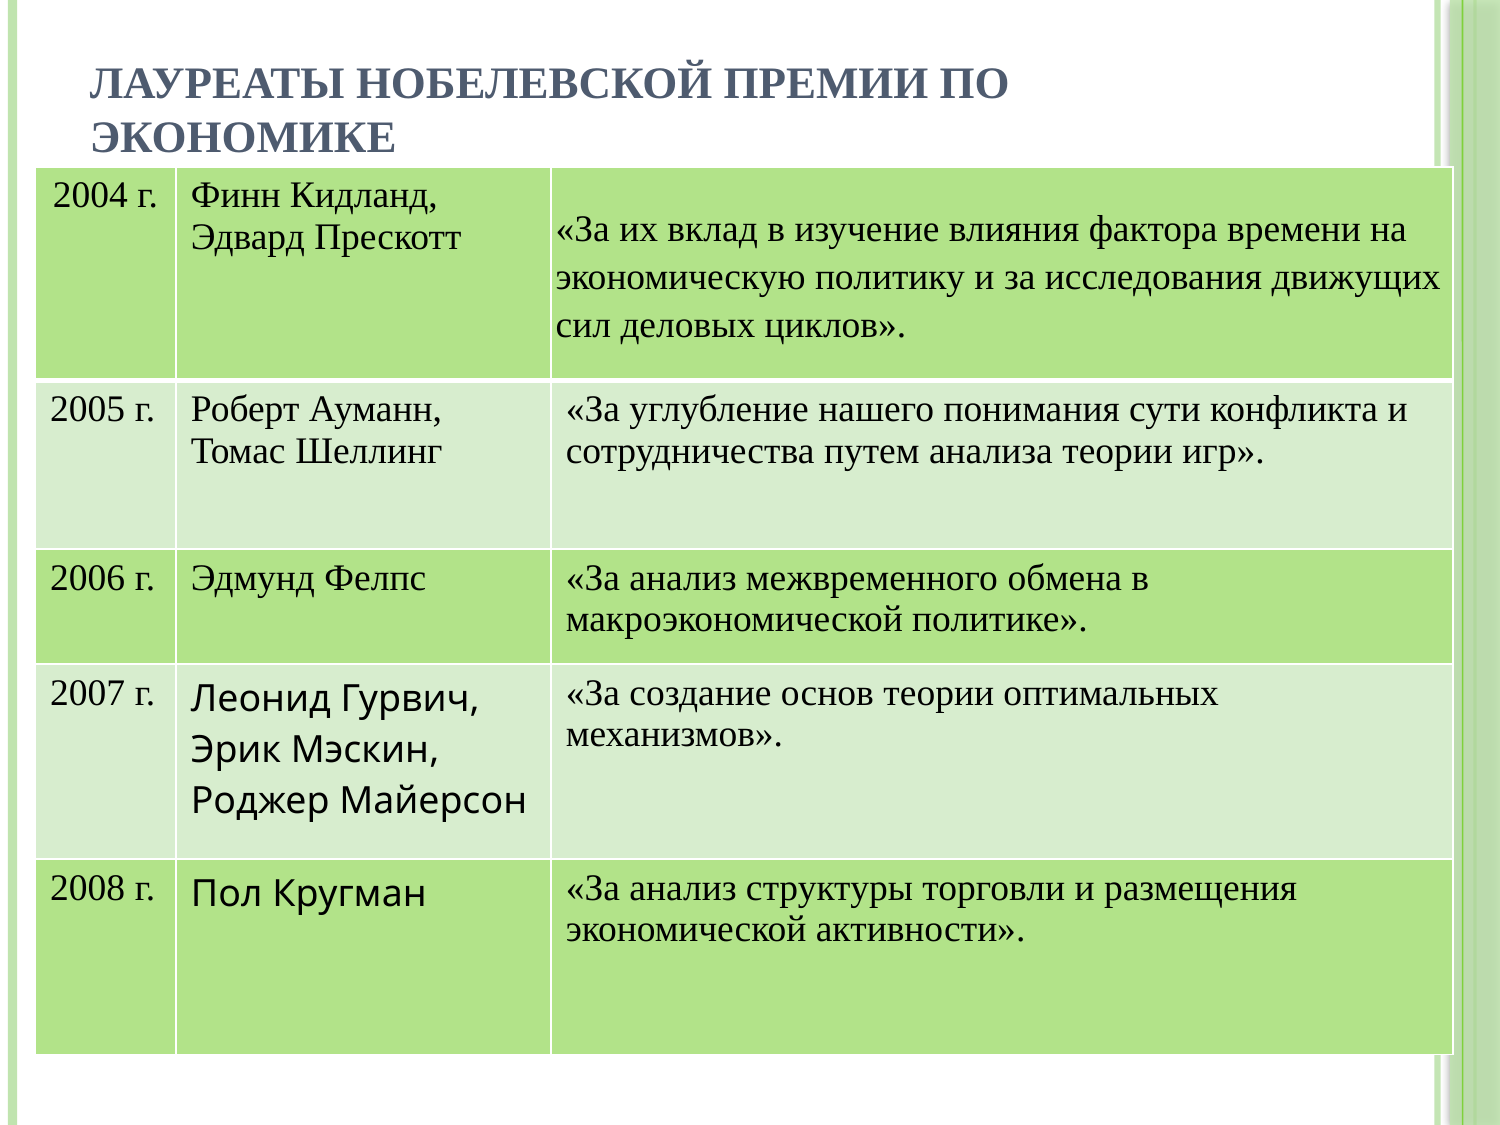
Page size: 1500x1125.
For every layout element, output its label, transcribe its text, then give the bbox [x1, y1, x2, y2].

table_cell 2007 г. [36, 665, 175, 858]
table_header 2004 г. [36, 168, 175, 378]
table_cell «За анализ структуры торговли и размещения экономической активности». [552, 860, 1452, 1054]
title Лауреаты Нобелевской премии по экономике [75, 45, 1300, 166]
table_cell 2008 г. [36, 860, 175, 1054]
table_cell Эдмунд Фелпс [177, 550, 550, 663]
table_header «За их вклад в изучение влияния фактора времени на экономическую политику и за исследования движущих сил деловых циклов». [552, 168, 1452, 378]
table_cell 2006 г. [36, 550, 175, 663]
table_header Финн Кидланд, Эдвард Прескотт [177, 168, 550, 378]
table_cell «За углубление нашего понимания сути конфликта и сотрудничества путем анализа теории игр». [552, 383, 1452, 548]
table_cell Пол Кругман [177, 860, 550, 1054]
table_cell Леонид Гурвич, Эрик Мэскин, Роджер Майерсон [177, 665, 550, 858]
table_cell «За создание основ теории оптимальных механизмов». [552, 665, 1452, 858]
table_cell 2005 г. [36, 383, 175, 548]
table_cell Роберт Ауманн, Томас Шеллинг [177, 383, 550, 548]
table_cell «За анализ межвременного обмена в макроэкономической политике». [552, 550, 1452, 663]
